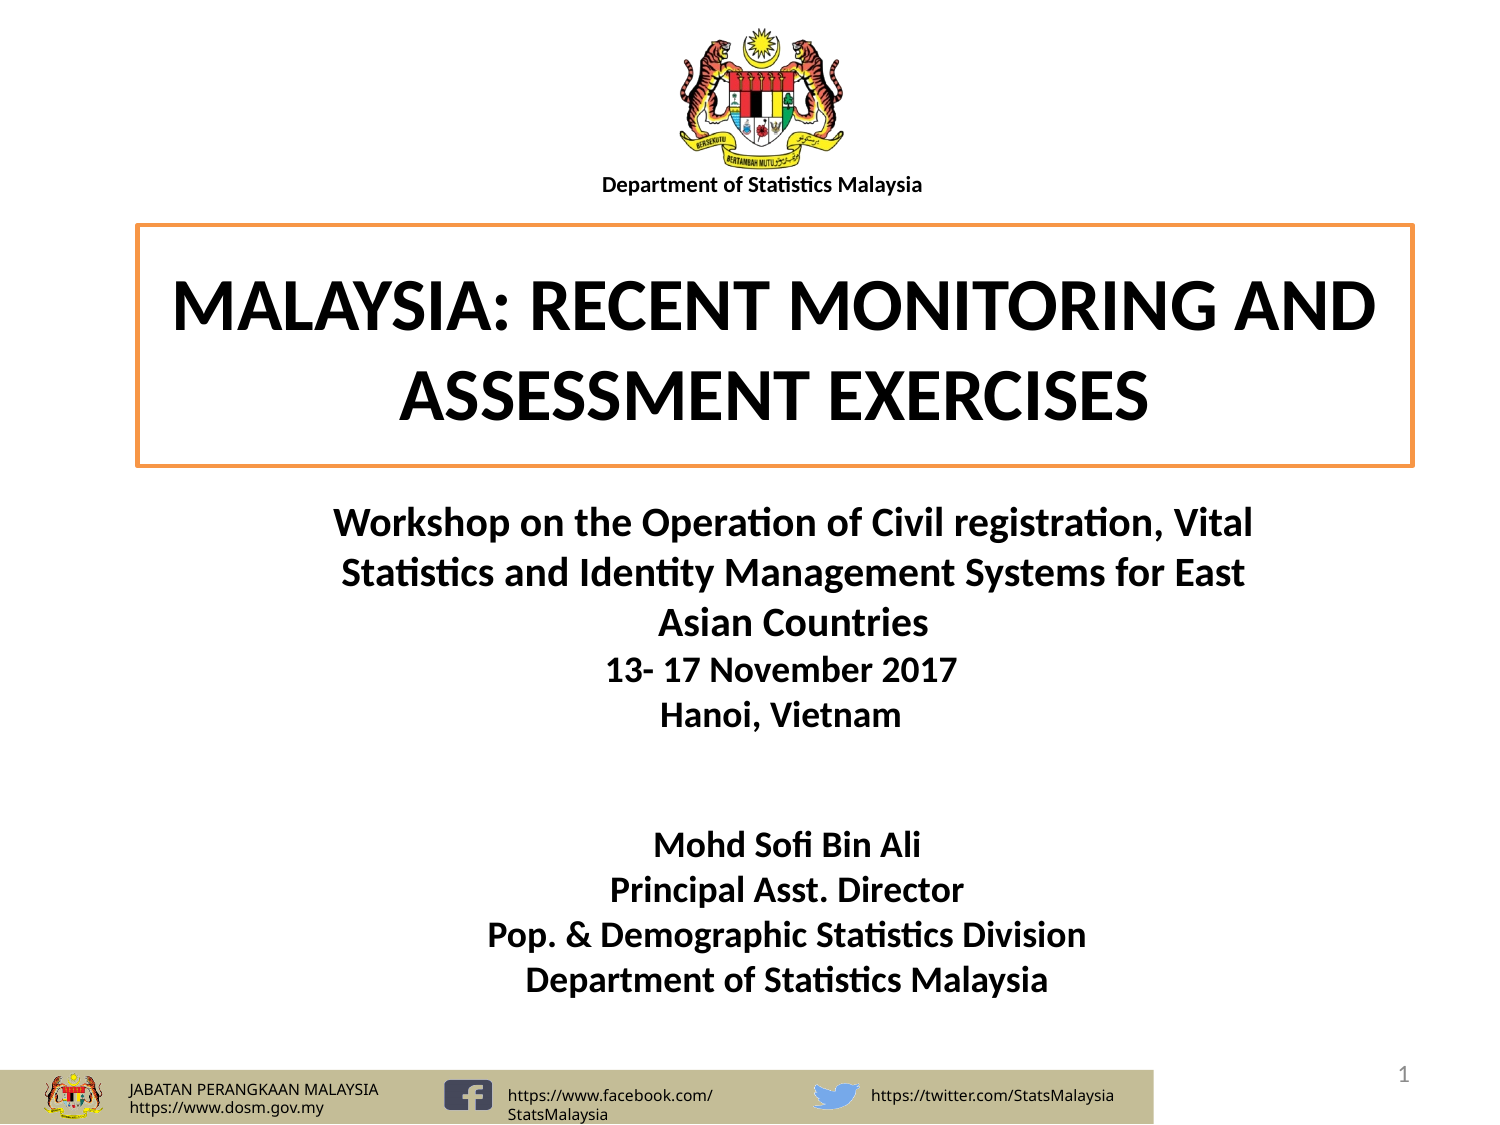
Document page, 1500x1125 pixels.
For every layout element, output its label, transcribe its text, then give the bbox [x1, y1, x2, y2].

title MALAYSIA: RECENT MONITORING AND ASSESSMENT EXERCISES [135, 223, 1415, 468]
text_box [0, 1069, 1154, 1125]
text_box Department of Statistics Malaysia [587, 162, 950, 205]
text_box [262, 487, 1313, 744]
picture [674, 24, 849, 173]
slide_number 1 [1074, 1042, 1425, 1103]
text_box Mohd Sofi Bin Ali Principal Asst. Director Pop. & Demographic Statistics Division Department of Statistics Malaysia [287, 812, 1288, 1008]
